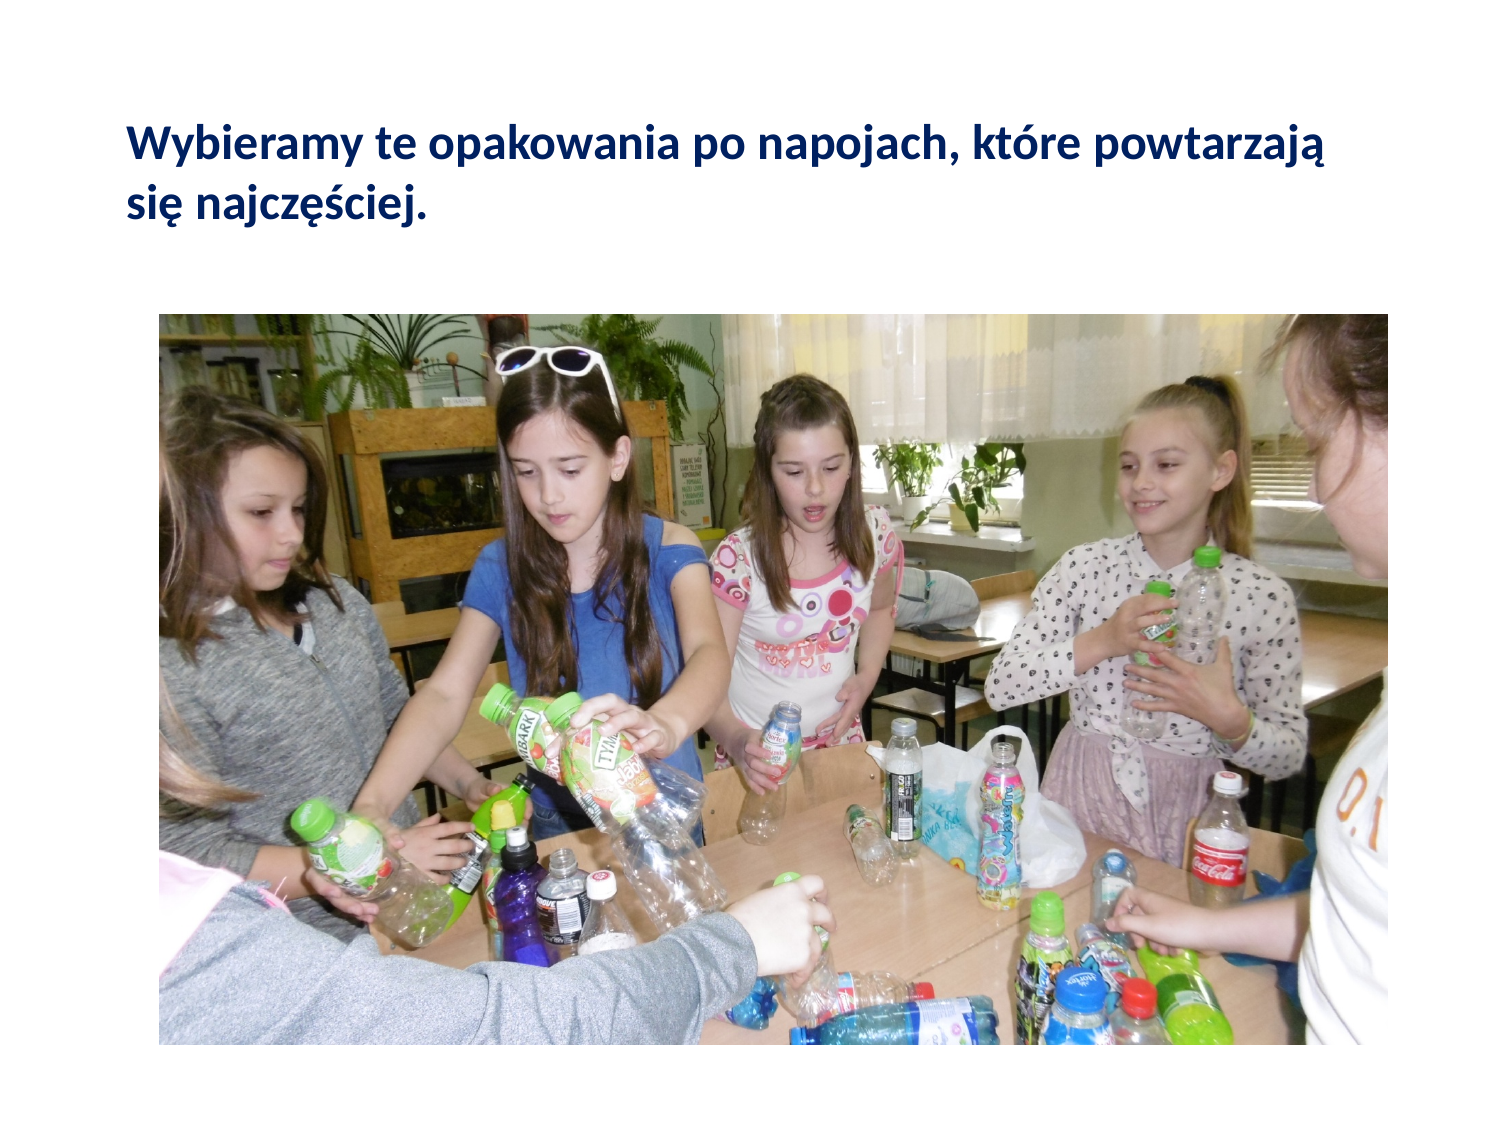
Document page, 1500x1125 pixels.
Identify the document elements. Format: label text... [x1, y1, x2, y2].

text_box Wybieramy te opakowania po napojach, które powtarzają się najczęściej. [112, 101, 1376, 237]
picture [159, 314, 1389, 1046]
